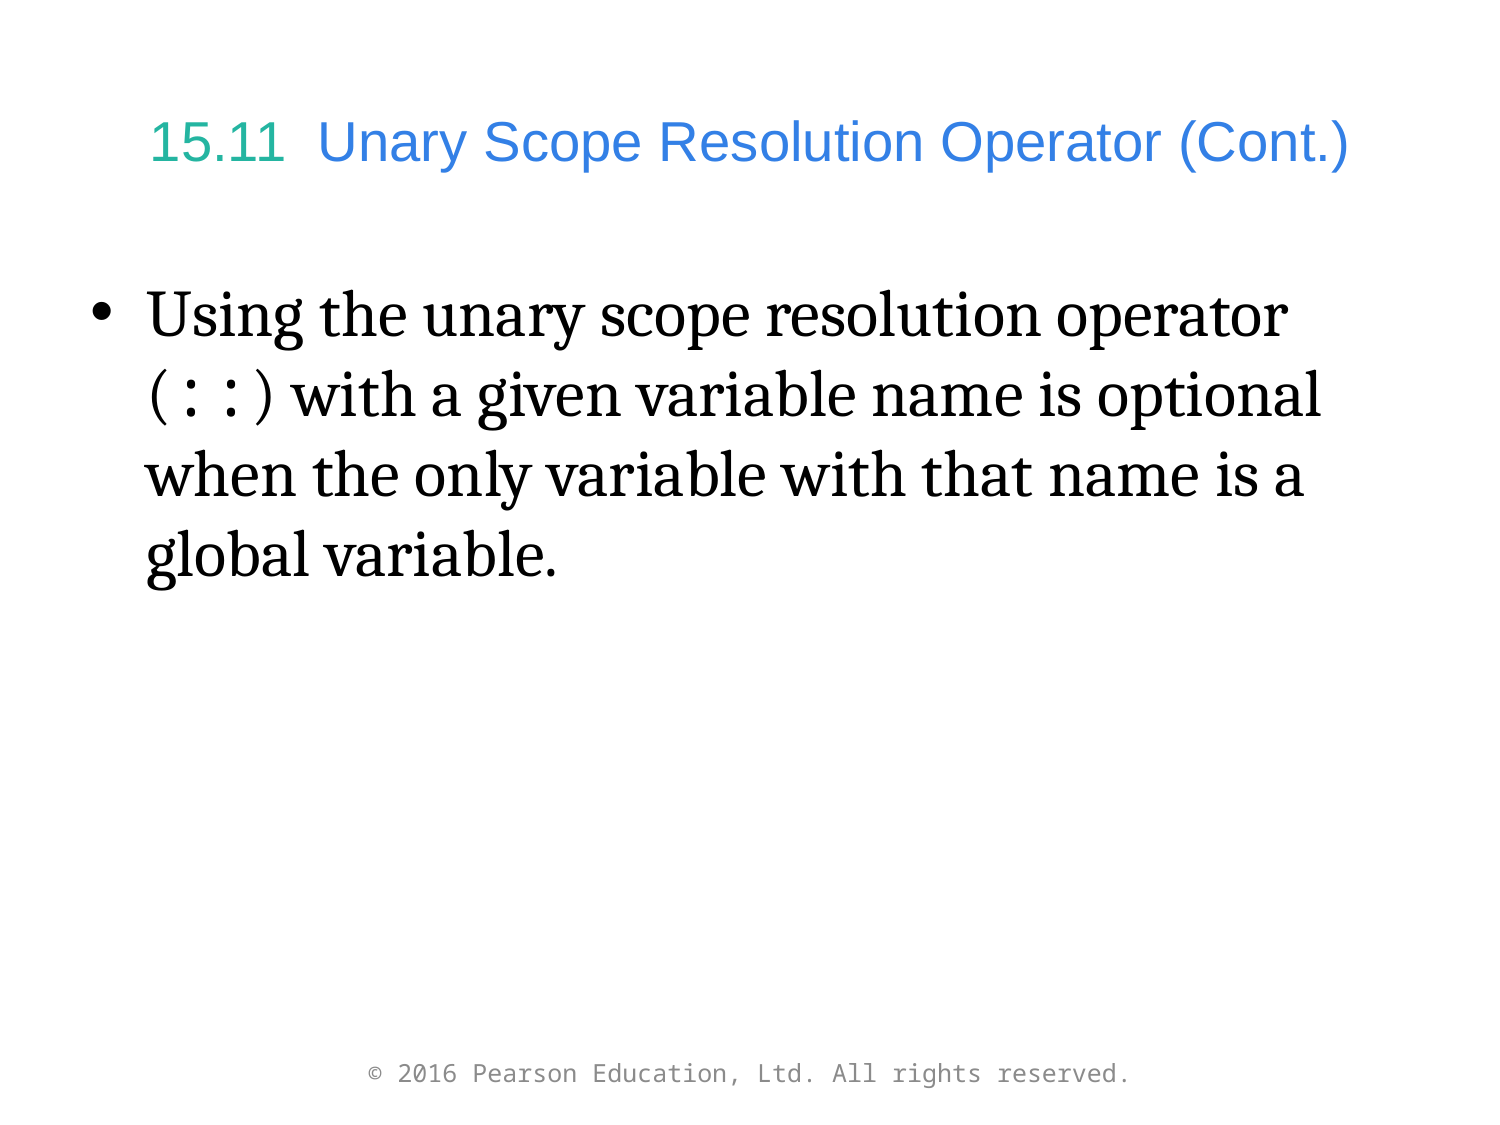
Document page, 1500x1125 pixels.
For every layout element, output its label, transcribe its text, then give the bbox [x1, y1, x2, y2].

footer © 2016 Pearson Education, Ltd. All rights reserved. [262, 1042, 1238, 1103]
list Using the unary scope resolution operator (::) with a given variable name is optional when the only variable with that name is a global variable. [75, 262, 1425, 1005]
title 15.11 Unary Scope Resolution Operator (Cont.) [75, 45, 1425, 233]
